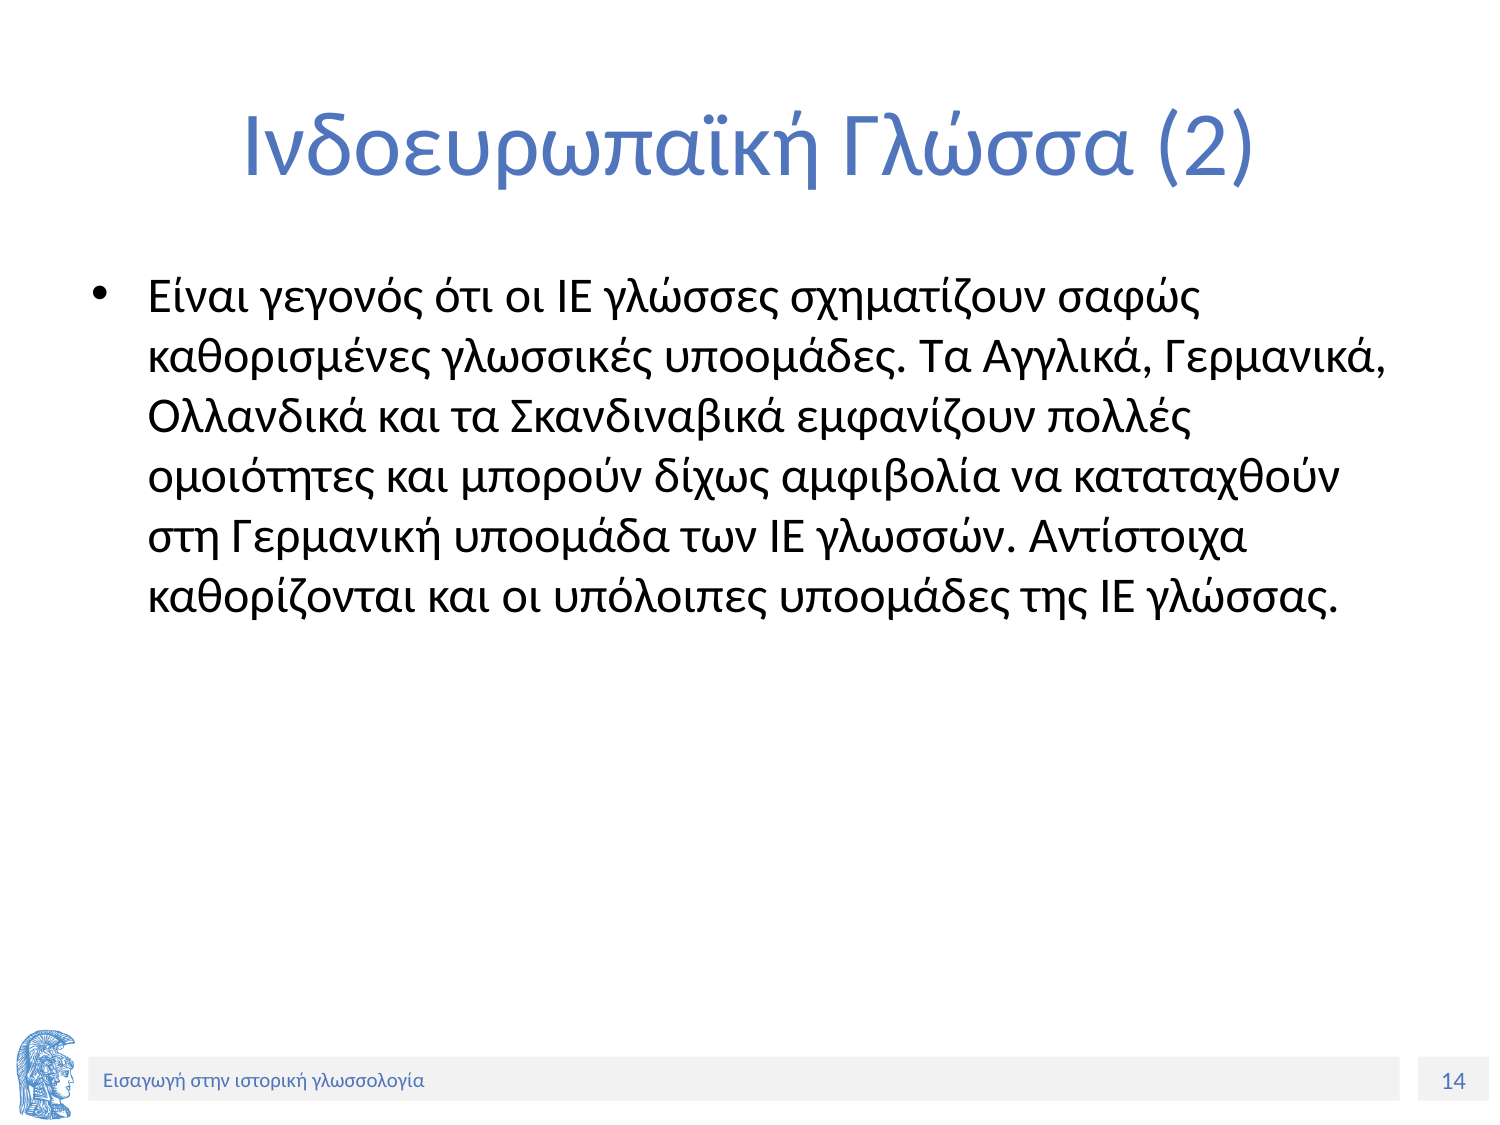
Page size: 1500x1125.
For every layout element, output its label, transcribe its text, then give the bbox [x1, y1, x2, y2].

list Είναι γεγονός ότι οι ΙΕ γλώσσες σχηματίζουν σαφώς καθορισμένες γλωσσικές υποομάδες. Τα Αγγλικά, Γερμανικά, Ολλανδικά και τα Σκανδιναβικά εμφανίζουν πολλές ομοιότητες και μπορούν δίχως αμφιβολία να καταταχθούν στη Γερμανική υποομάδα των ΙΕ γλωσσών. Αντίστοιχα καθορίζονται και οι υπόλοιπες υποομάδες της ΙΕ γλώσσας. [76, 255, 1427, 998]
picture [9, 1026, 81, 1120]
title Ινδοευρωπαϊκή Γλώσσα (2) [75, 45, 1425, 233]
